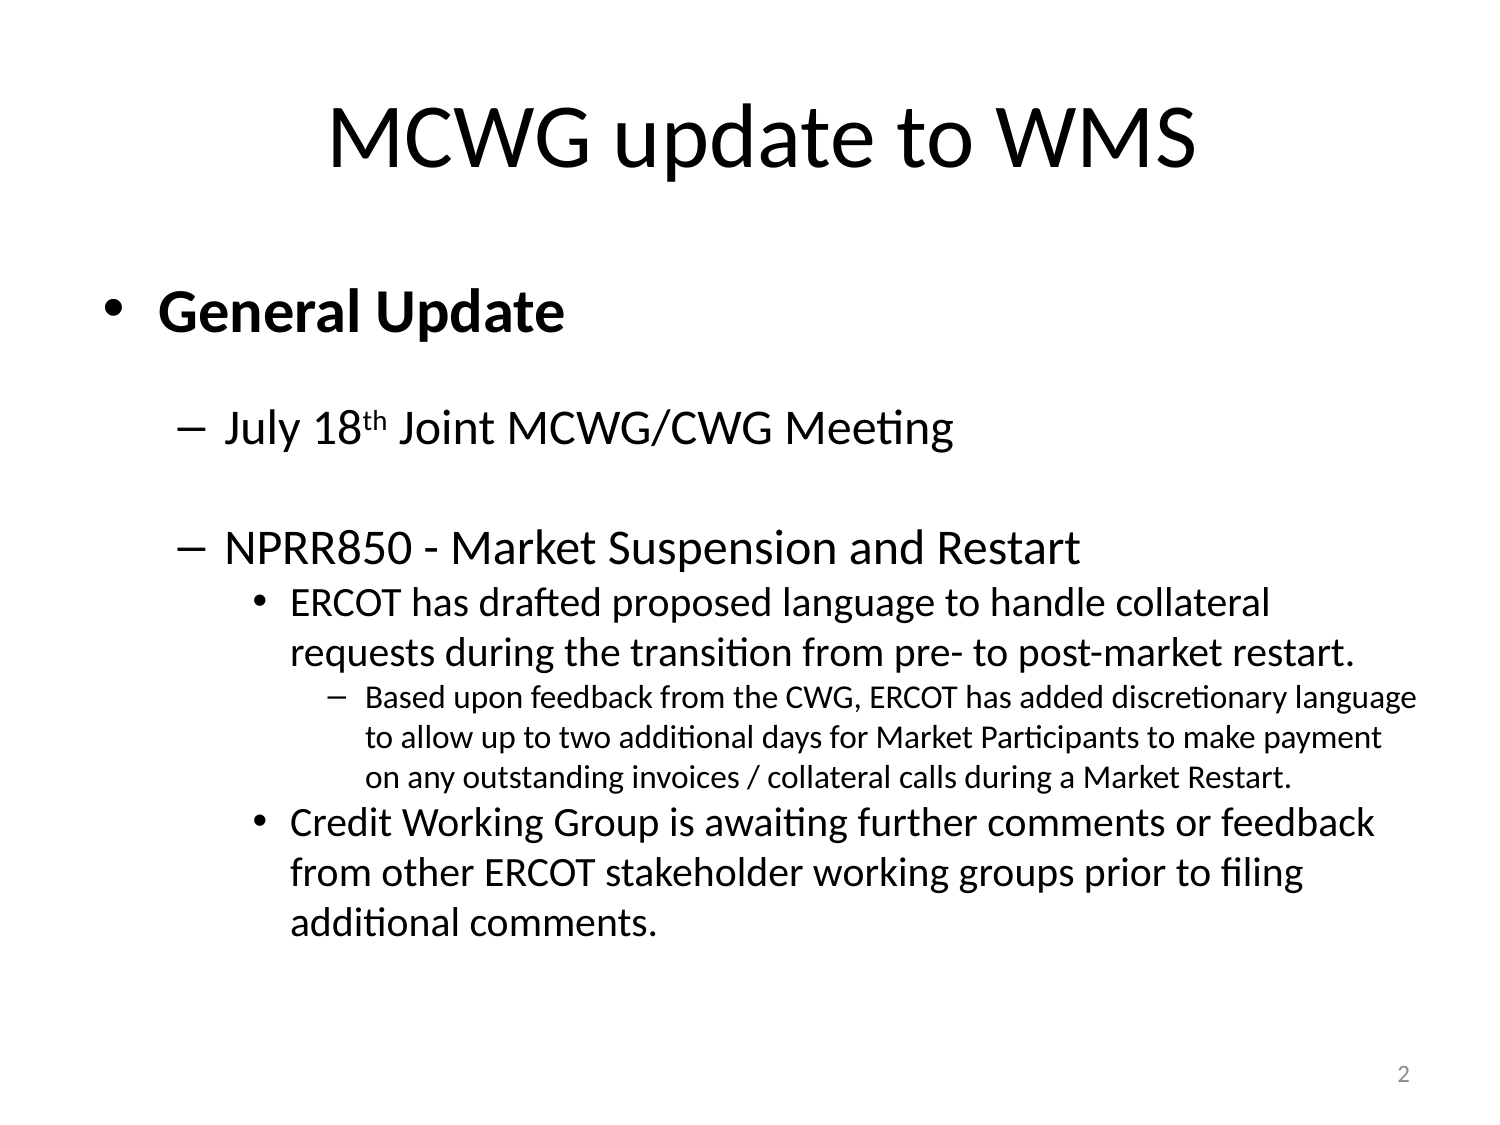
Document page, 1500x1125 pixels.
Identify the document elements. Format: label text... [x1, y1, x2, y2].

list General Update July 18th Joint MCWG/CWG Meeting NPRR850 - Market Suspension and Restart ERCOT has drafted proposed language to handle collateral requests during the transition from pre- to post-market restart. Based upon feedback from the CWG, ERCOT has added discretionary language to allow up to two additional days for Market Participants to make payment on any outstanding invoices / collateral calls during a Market Restart. Credit Working Group is awaiting further comments or feedback from other ERCOT stakeholder working groups prior to filing additional comments. [87, 262, 1438, 1050]
title MCWG update to WMS [87, 62, 1438, 200]
slide_number 2 [1074, 1042, 1425, 1103]
